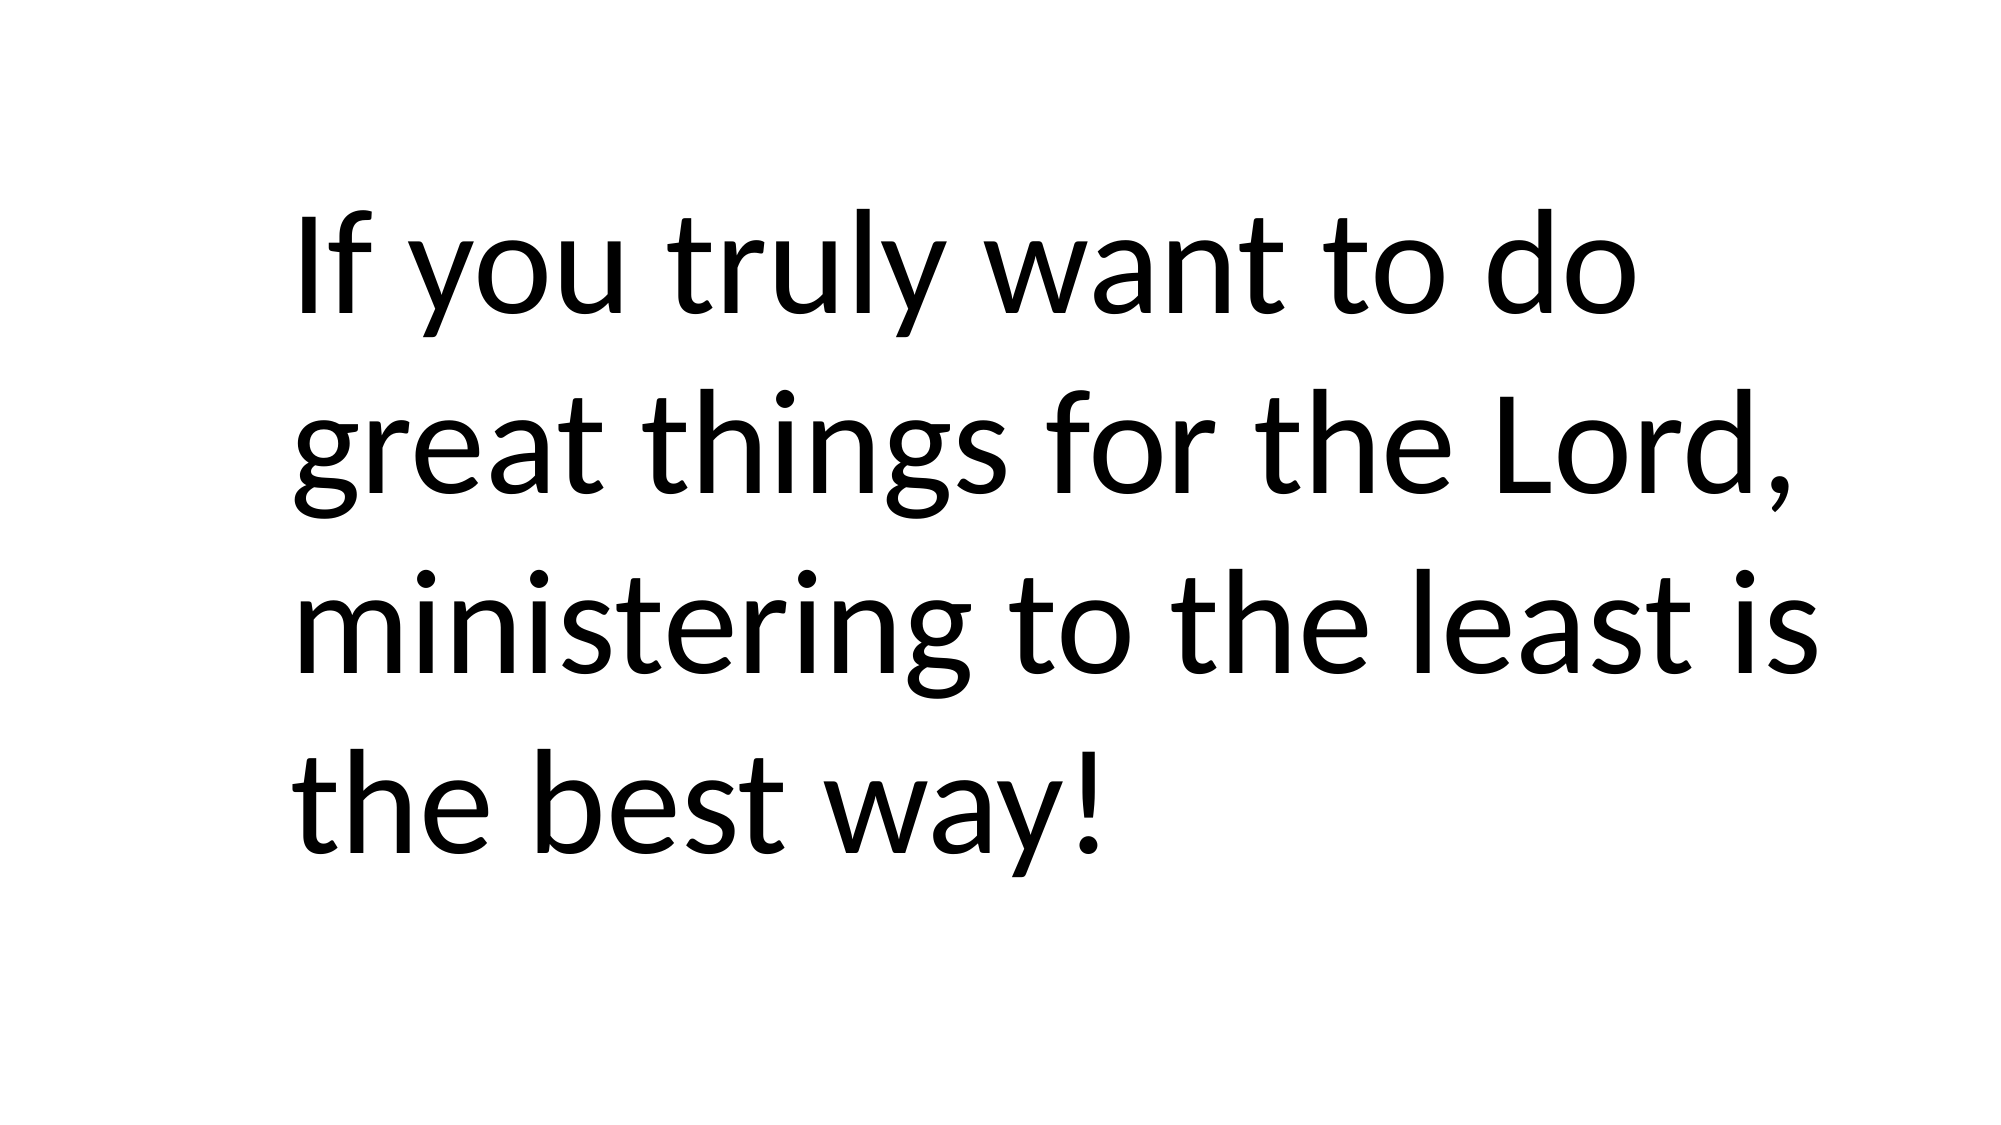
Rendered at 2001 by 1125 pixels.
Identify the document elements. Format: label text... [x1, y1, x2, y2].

text_box If you truly want to do great things for the Lord, ministering to the least is the best way! [275, 156, 1885, 892]
